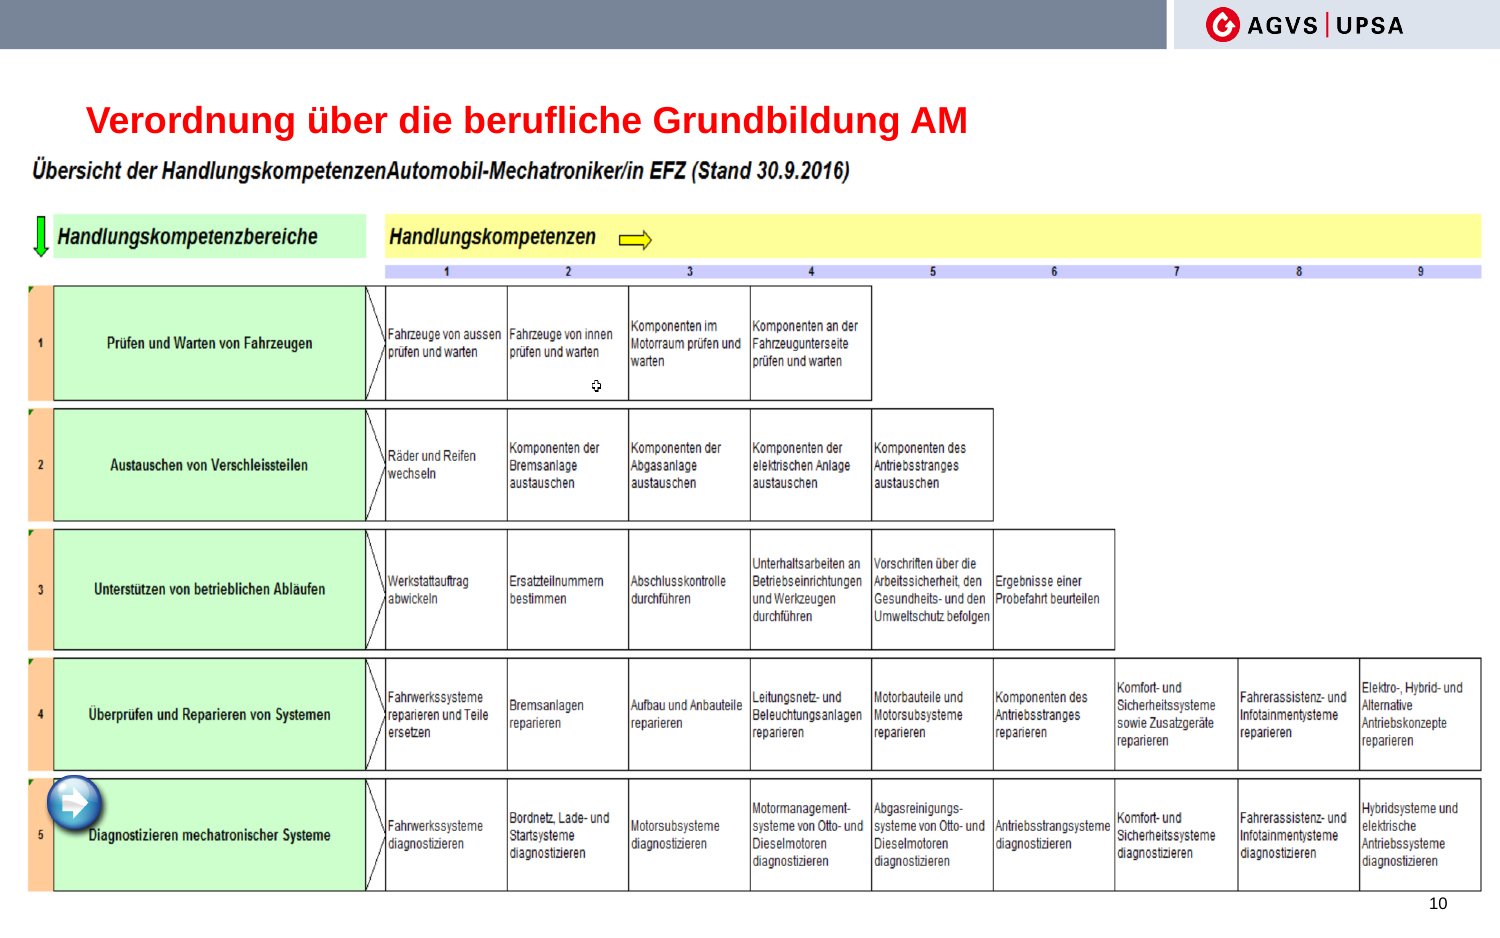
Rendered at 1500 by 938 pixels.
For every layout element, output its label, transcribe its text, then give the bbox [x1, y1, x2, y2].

slide_number 10 [1204, 905, 1462, 923]
picture [21, 150, 1487, 898]
picture [1206, 7, 1403, 42]
title Verordnung über die berufliche Grundbildung AM [72, 89, 1436, 149]
